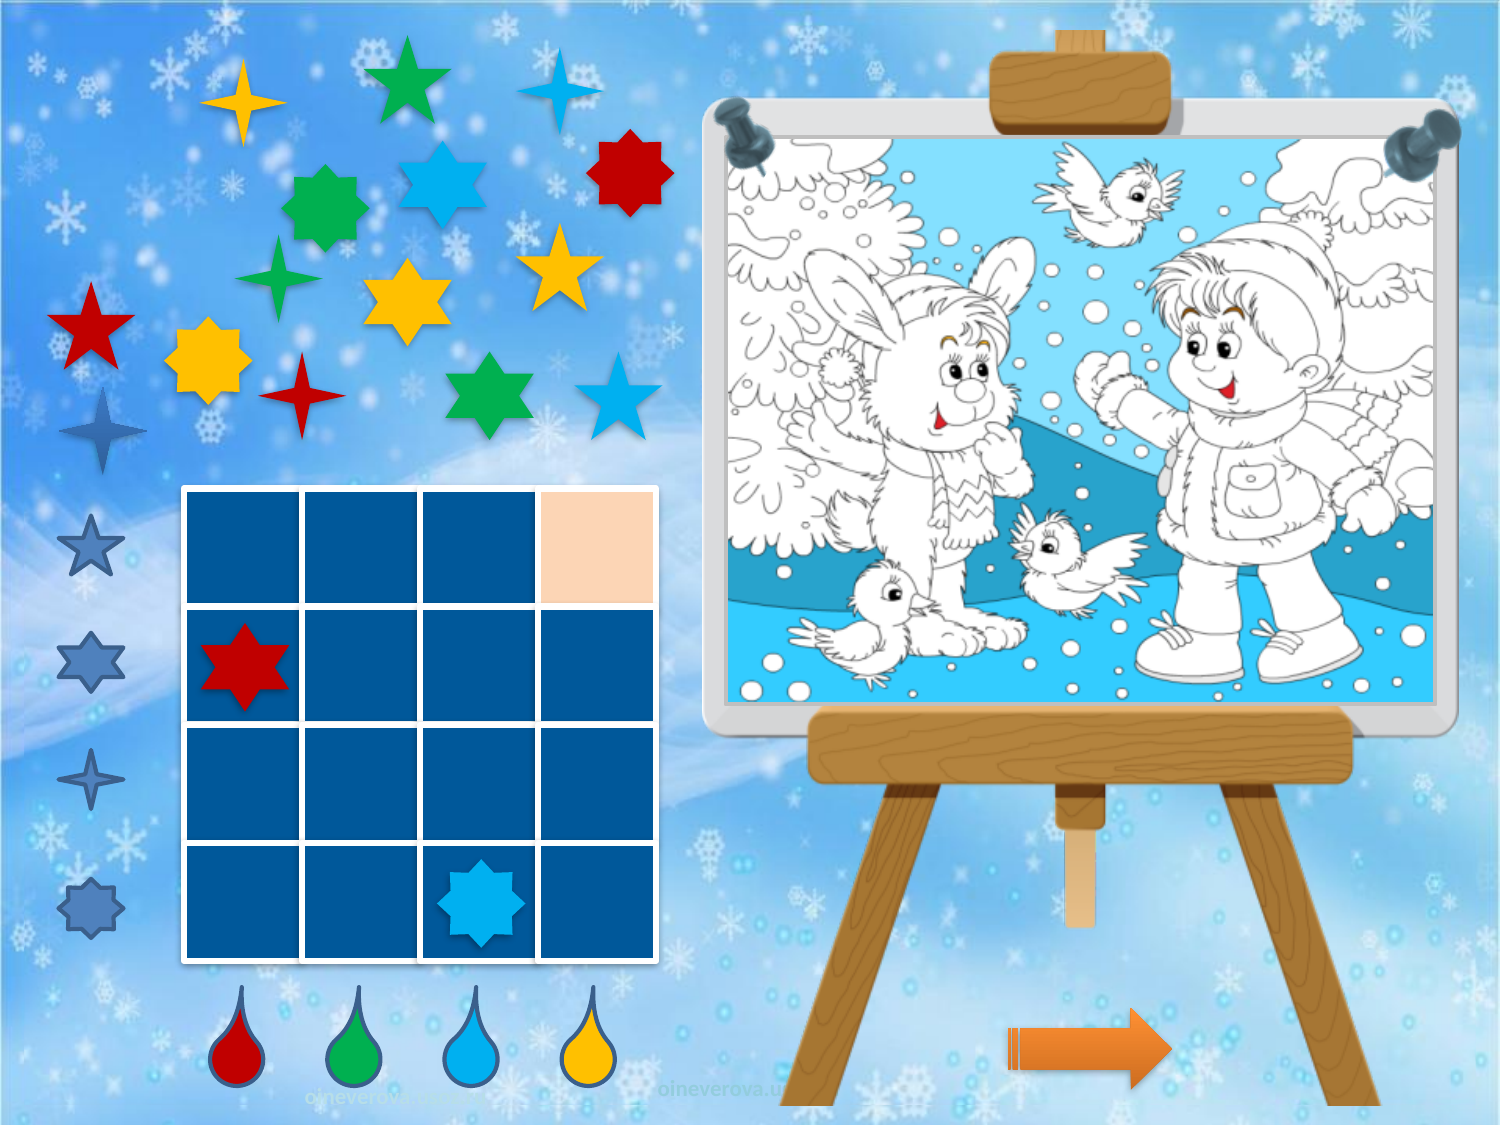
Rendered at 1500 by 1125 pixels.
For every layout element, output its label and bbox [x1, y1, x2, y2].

text_box [515, 222, 605, 312]
text_box [199, 58, 288, 148]
text_box [299, 485, 417, 602]
text_box [299, 722, 416, 838]
text_box [56, 747, 126, 812]
text_box [181, 485, 299, 603]
text_box [56, 876, 126, 941]
text_box [445, 351, 534, 441]
text_box [234, 234, 323, 323]
text_box [535, 603, 659, 722]
text_box [436, 859, 526, 948]
text_box [417, 840, 534, 964]
text_box [325, 985, 383, 1089]
text_box [535, 840, 659, 964]
text_box [363, 257, 452, 347]
text_box [442, 985, 500, 1089]
text_box [535, 722, 659, 840]
text_box [585, 128, 675, 218]
picture [0, 0, 1500, 1125]
text_box [56, 513, 126, 577]
text_box [181, 722, 298, 839]
text_box [363, 35, 452, 124]
text_box [46, 281, 136, 370]
text_box [257, 351, 347, 441]
text_box [299, 603, 417, 720]
text_box [163, 316, 253, 405]
text_box [559, 985, 617, 1089]
text_box [181, 603, 299, 721]
text_box [208, 985, 266, 1089]
text_box [58, 386, 148, 476]
text_box [398, 140, 487, 230]
text_box [574, 351, 663, 441]
text_box [281, 163, 370, 253]
text_box [417, 603, 535, 720]
text_box [181, 840, 298, 964]
text_box [535, 485, 659, 604]
text_box [417, 722, 534, 838]
text_box [515, 46, 605, 136]
text_box [417, 485, 535, 602]
text_box [200, 622, 290, 712]
text_box [299, 840, 416, 964]
text_box [56, 630, 126, 694]
